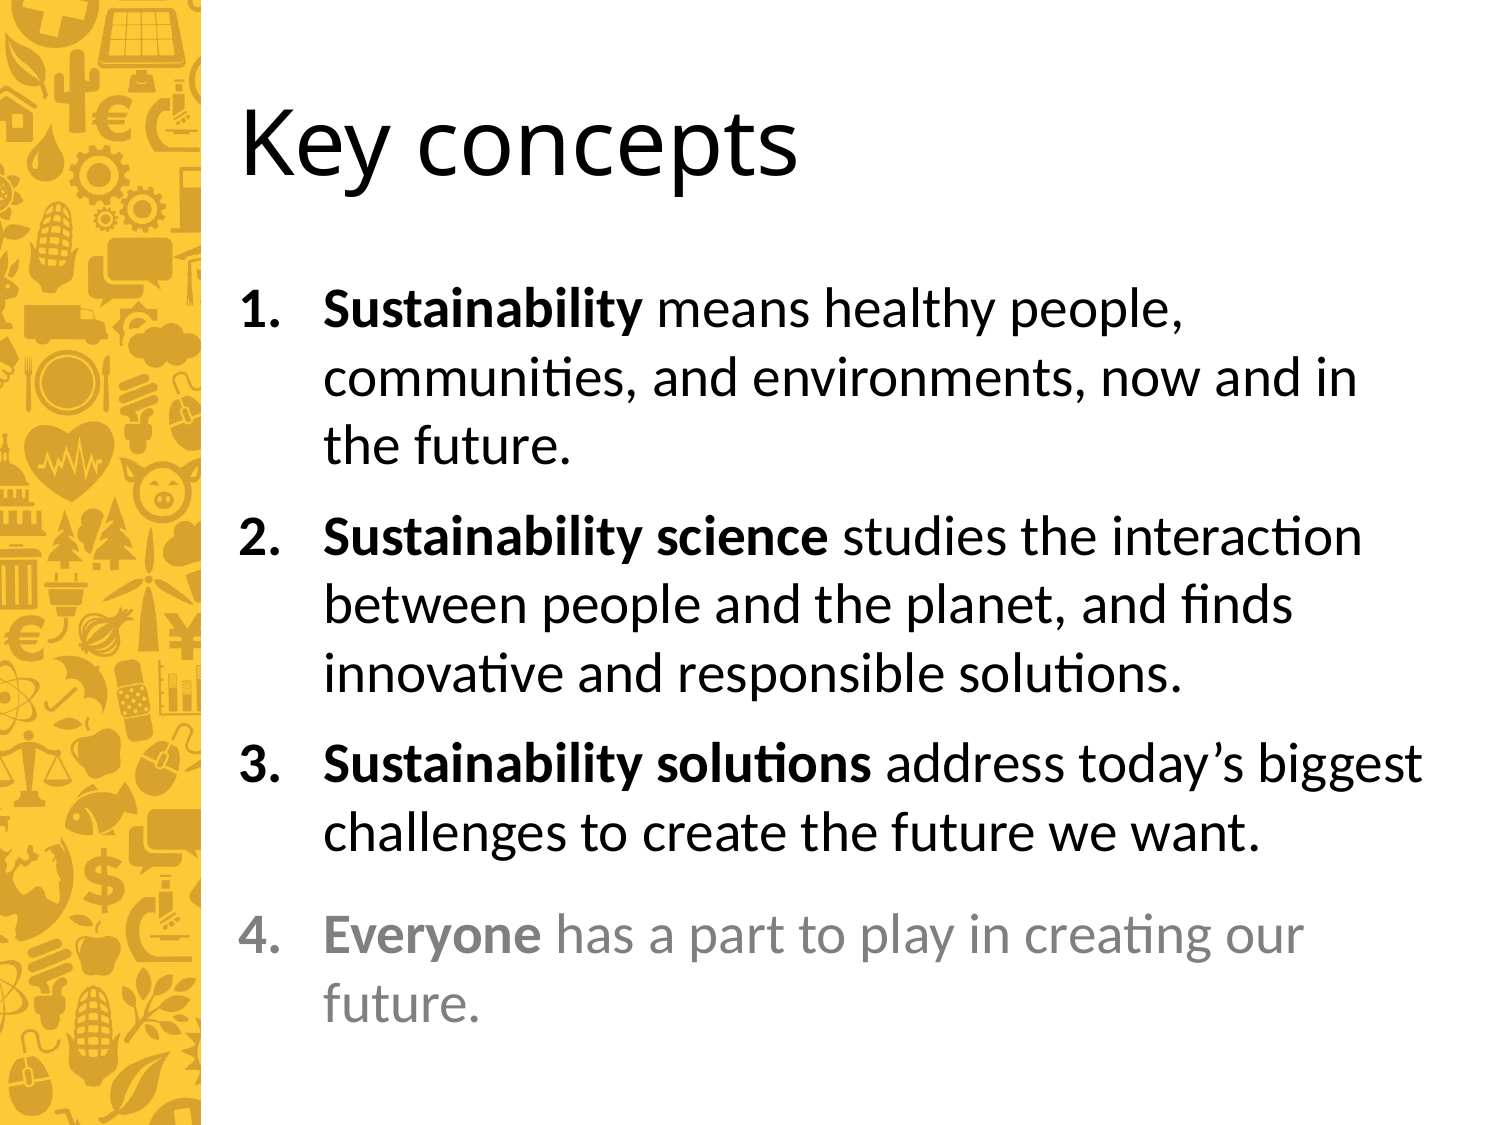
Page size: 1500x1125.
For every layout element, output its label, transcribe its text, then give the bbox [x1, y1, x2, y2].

list Sustainability means healthy people, communities, and environments, now and in the future. Sustainability science studies the interaction between people and the planet, and finds innovative and responsible solutions. Sustainability solutions address today’s biggest challenges to create the future we want. Everyone has a part to play in creating our future. [223, 262, 1463, 1058]
title Key concepts [223, 45, 1425, 233]
